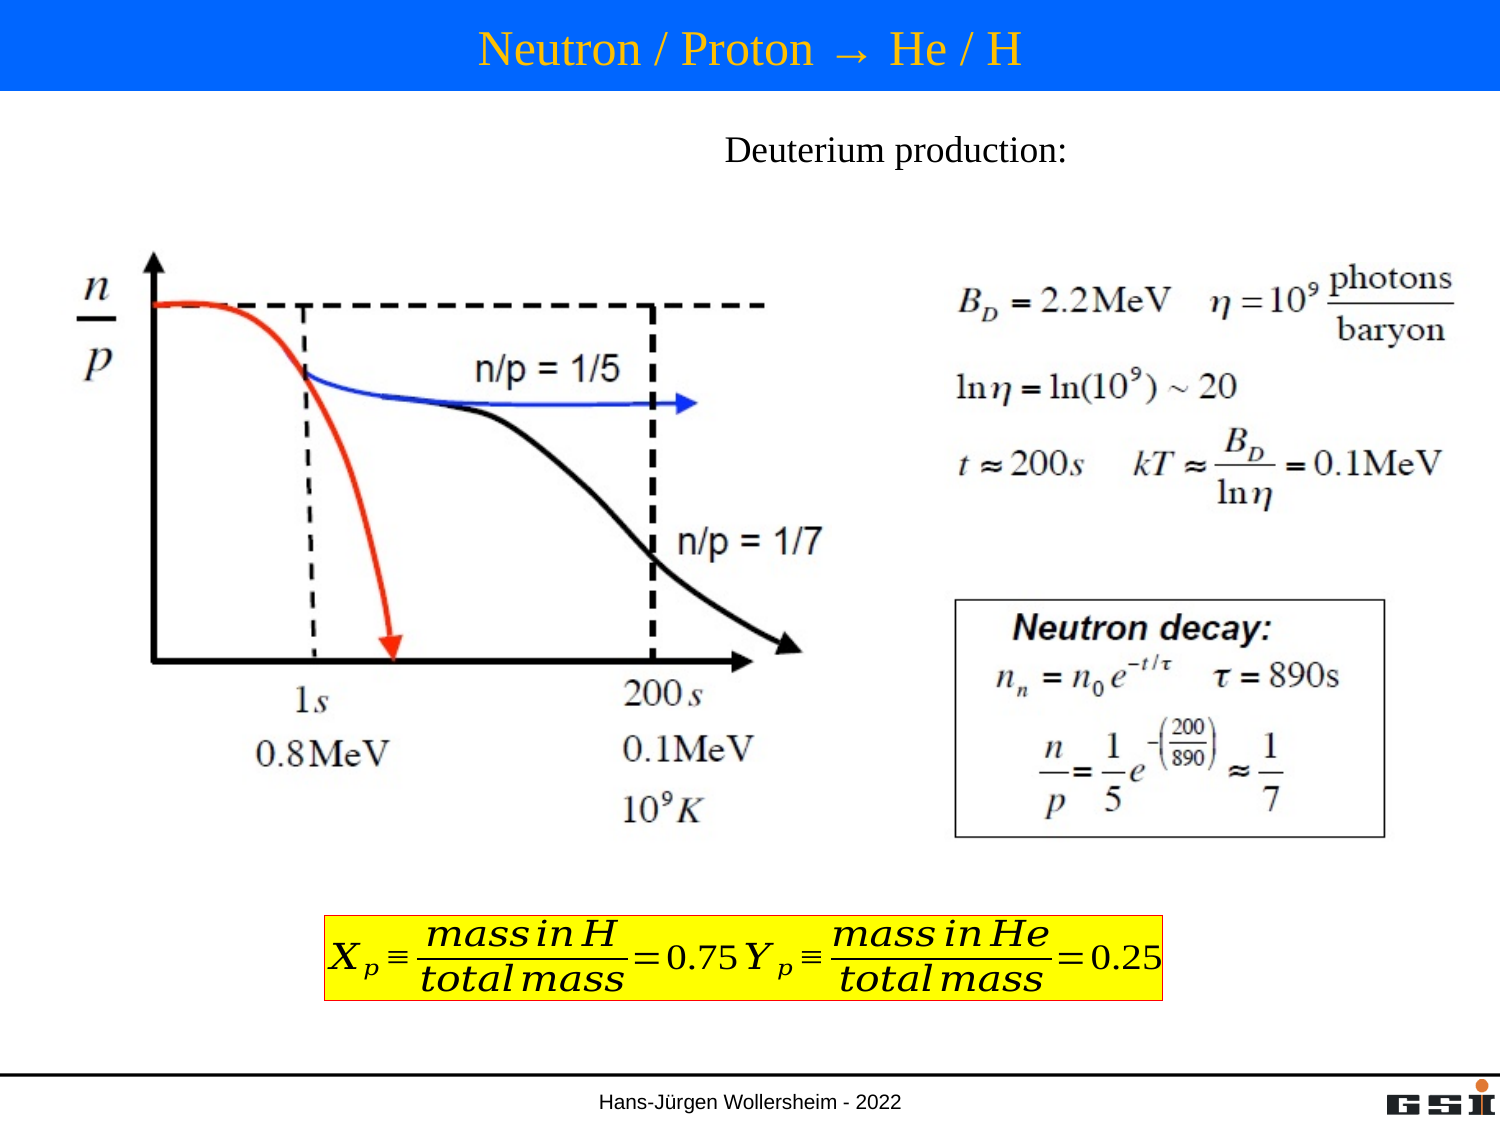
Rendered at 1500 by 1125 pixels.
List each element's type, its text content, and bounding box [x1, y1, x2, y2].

picture [944, 590, 1399, 846]
picture [944, 262, 1471, 521]
picture [1387, 1079, 1495, 1115]
title Neutron / Proton → He / H [0, 0, 1500, 91]
picture [58, 235, 832, 844]
